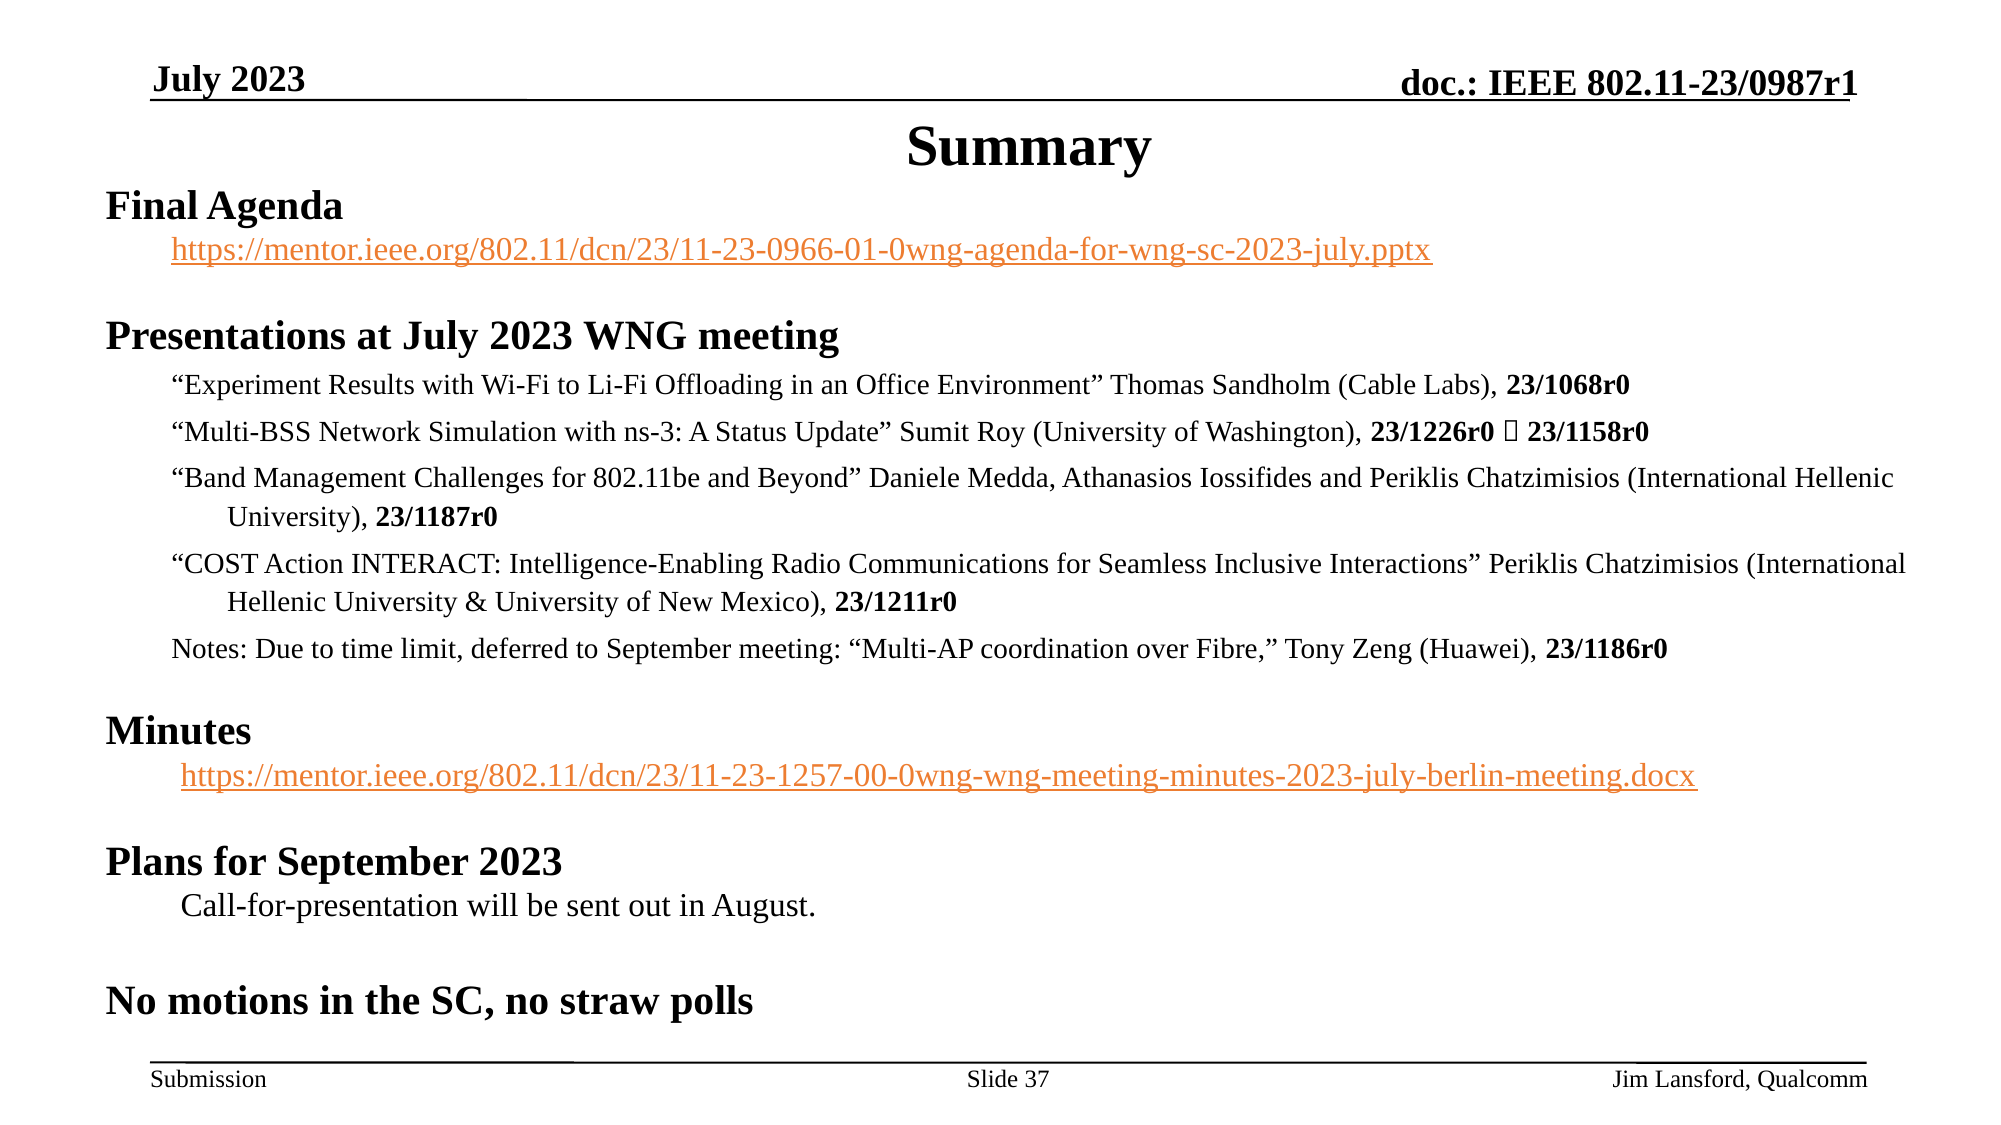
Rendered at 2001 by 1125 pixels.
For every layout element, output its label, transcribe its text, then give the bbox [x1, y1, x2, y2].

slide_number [152, 54, 563, 100]
footer Jim Lansford, Qualcomm [1171, 1061, 1869, 1093]
slide_number Slide 37 [950, 1061, 1067, 1123]
list Summary Final Agenda https://mentor.ieee.org/802.11/dcn/23/11-23-0966-01-0wng-agenda-for-wng-sc-2023-july.pptx Presentations at July 2023 WNG meeting “Experiment Results with Wi-Fi to Li-Fi Offloading in an Office Environment” Thomas Sandholm (Cable Labs), 23/1068r0 “Multi-BSS Network Simulation with ns-3: A Status Update” Sumit Roy (University of Washington), 23/1226r0  23/1158r0 “Band Management Challenges for 802.11be and Beyond” Daniele Medda, Athanasios Iossifides and Periklis Chatzimisios (International Hellenic University), 23/1187r0 “COST Action INTERACT: Intelligence-Enabling Radio Communications for Seamless Inclusive Interactions” Periklis Chatzimisios (International Hellenic University & University of New Mexico), 23/1211r0 Notes: Due to time limit, deferred to September meeting: “Multi-AP coordination over Fibre,” Tony Zeng (Huawei), 23/1186r0 Minutes https://mentor.ieee.org/802.11/dcn/23/11-23-1257-00-0wng-wng-meeting-minutes-2023-july-berlin-meeting.docx Plans for September 2023 Call-for-presentation will be sent out in August. No motions in the SC, no straw polls [90, 99, 1969, 1048]
